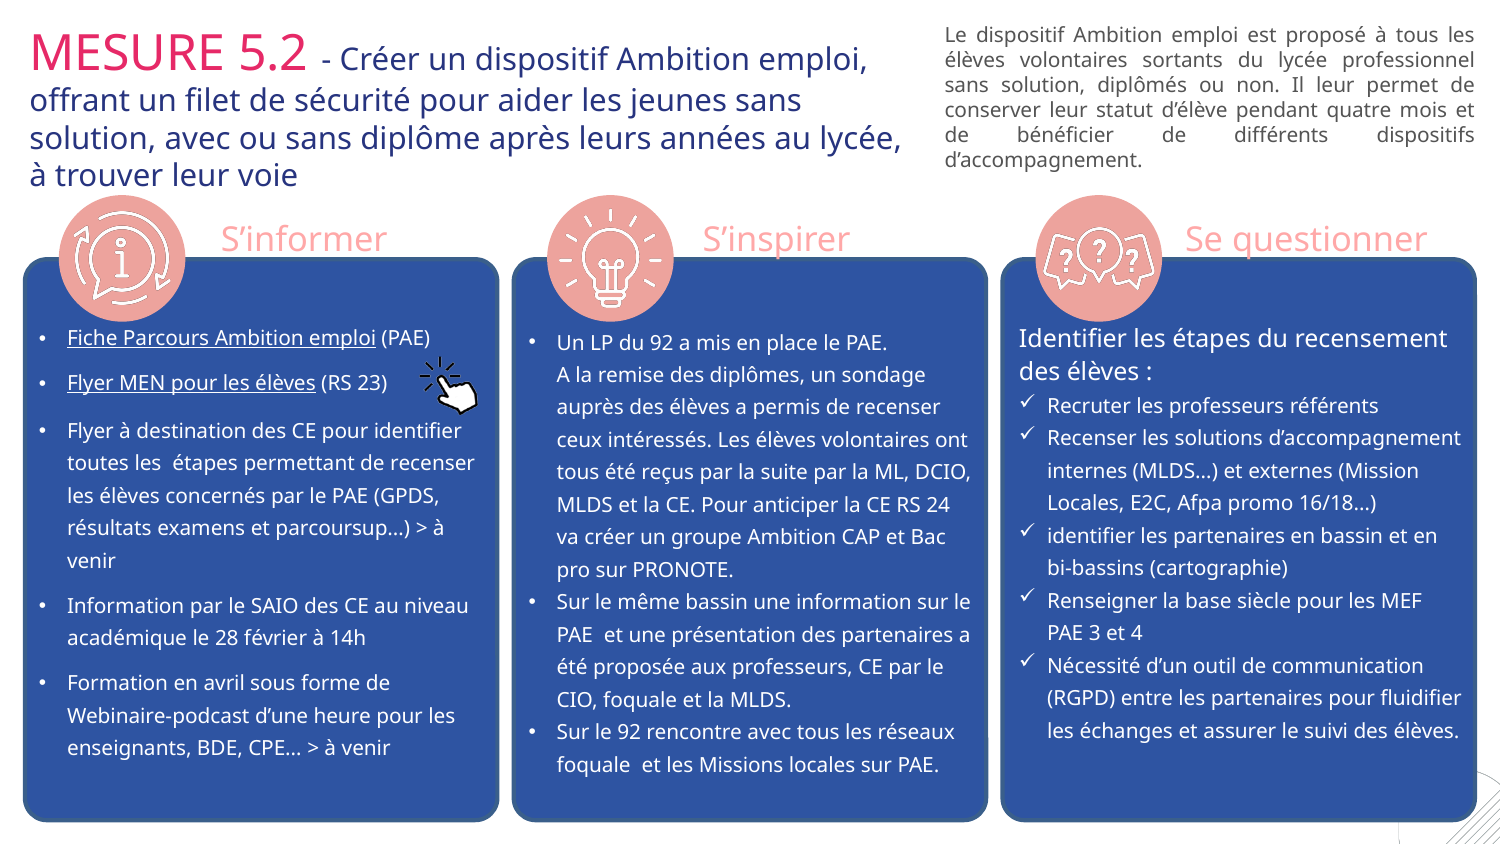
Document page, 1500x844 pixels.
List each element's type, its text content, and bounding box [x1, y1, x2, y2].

text_box Fiche Parcours Ambition emploi (PAE) Flyer MEN pour les élèves (RS 23) Flyer à destination des CE pour identifier toutes les étapes permettant de recenser les élèves concernés par le PAE (GPDS, résultats examens et parcoursup…) > à venir Information par le SAIO des CE au niveau académique le 28 février à 14h Formation en avril sous forme de Webinaire-podcast d’une heure pour les enseignants, BDE, CPE… > à venir [39, 320, 482, 760]
text_box [1398, 769, 1500, 844]
text_box Le dispositif Ambition emploi est proposé à tous les élèves volontaires sortants du lycée professionnel sans solution, diplômés ou non. Il leur permet de conserver leur statut d’élève pendant quatre mois et de bénéficier de différents dispositifs d’accompagnement. [944, 21, 1475, 172]
text_box Identifier les étapes du recensement des élèves : Recruter les professeurs référents Recenser les solutions d’accompagnement internes (MLDS…) et externes (Mission Locales, E2C, Afpa promo 16/18…) identifier les partenaires en bassin et en bi-bassins (cartographie) Renseigner la base siècle pour les MEF PAE 3 et 4 Nécessité d’un outil de communication (RGPD) entre les partenaires pour fluidifier les échanges et assurer le suivi des élèves. [1019, 320, 1462, 743]
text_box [546, 194, 674, 322]
text_box Se questionner [1184, 213, 1442, 259]
picture [412, 346, 489, 424]
text_box Un LP du 92 a mis en place le PAE. A la remise des diplômes, un sondage auprès des élèves a permis de recenser ceux intéressés. Les élèves volontaires ont tous été reçus par la suite par la ML, DCIO, MLDS et la CE. Pour anticiper la CE RS 24 va créer un groupe Ambition CAP et Bac pro sur PRONOTE. Sur le même bassin une information sur le PAE et une présentation des partenaires a été proposée aux professeurs, CE par le CIO, foquale et la MLDS. Sur le 92 rencontre avec tous les réseaux foquale et les Missions locales sur PAE. [528, 321, 972, 777]
text_box S’inspirer [702, 213, 904, 259]
text_box [511, 257, 989, 823]
text_box [1000, 257, 1478, 823]
text_box [22, 257, 500, 823]
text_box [1035, 194, 1163, 322]
text_box S’informer [220, 213, 423, 259]
text_box MESURE 5.2 - Créer un dispositif Ambition emploi, offrant un filet de sécurité pour aider les jeunes sans solution, avec ou sans diplôme après leurs années au lycée, à trouver leur voie [29, 20, 925, 193]
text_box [58, 194, 186, 322]
